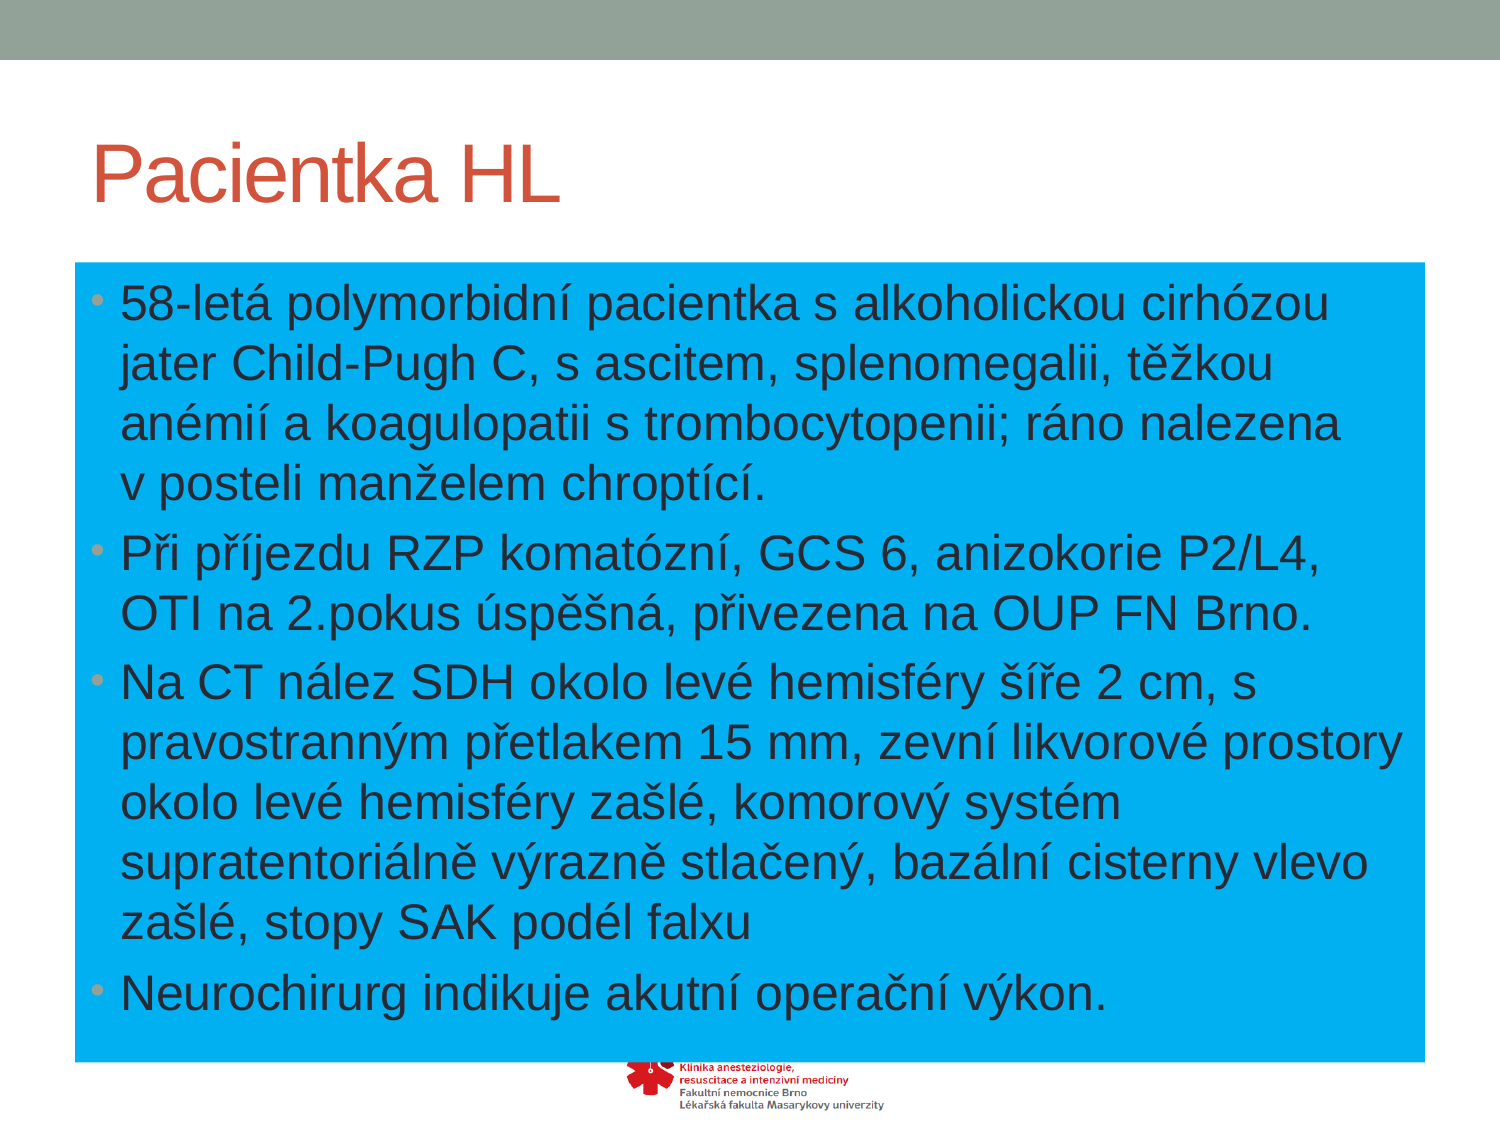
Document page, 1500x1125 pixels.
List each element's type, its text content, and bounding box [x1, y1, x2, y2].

picture [614, 1063, 892, 1118]
title Pacientka HL [75, 87, 1425, 250]
list 58-letá polymorbidní pacientka s alkoholickou cirhózou jater Child-Pugh C, s ascitem, splenomegalii, těžkou anémií a koagulopatii s trombocytopenii; ráno nalezena v posteli manželem chroptící. Při příjezdu RZP komatózní, GCS 6, anizokorie P2/L4, OTI na 2.pokus úspěšná, přivezena na OUP FN Brno. Na CT nález SDH okolo levé hemisféry šíře 2 cm, s pravostranným přetlakem 15 mm, zevní likvorové prostory okolo levé hemisféry zašlé, komorový systém supratentoriálně výrazně stlačený, bazální cisterny vlevo zašlé, stopy SAK podél falxu Neurochirurg indikuje akutní operační výkon. [75, 262, 1425, 1063]
